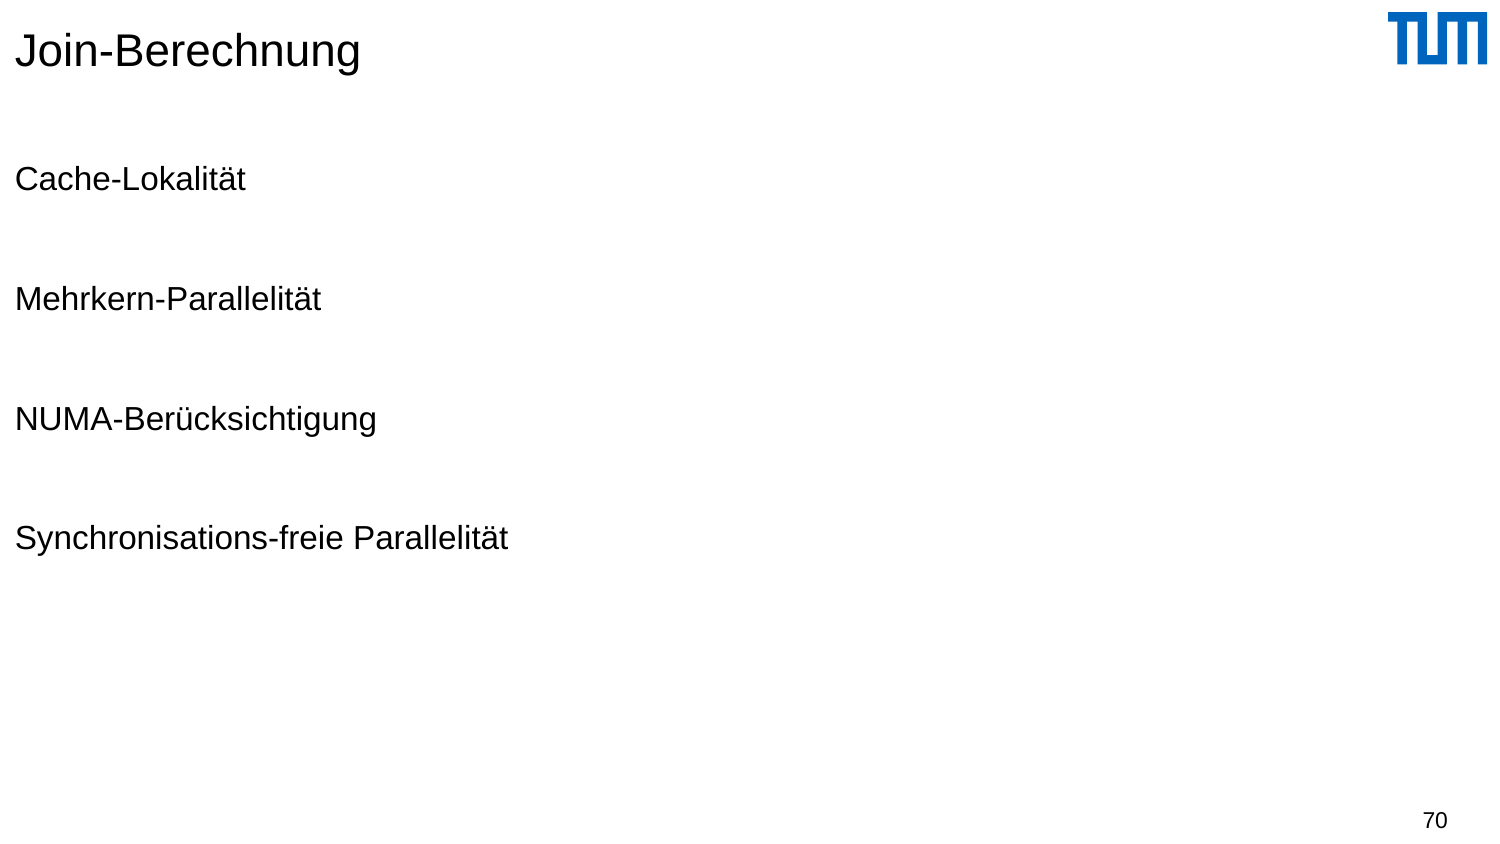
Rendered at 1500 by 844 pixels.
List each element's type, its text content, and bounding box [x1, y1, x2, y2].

title Join-Berechnung [0, 0, 1500, 141]
slide_number 70 [1111, 796, 1448, 842]
list Cache-Lokalität Mehrkern-Parallelität NUMA-Berücksichtigung Synchronisations-freie Parallelität [0, 150, 1500, 844]
